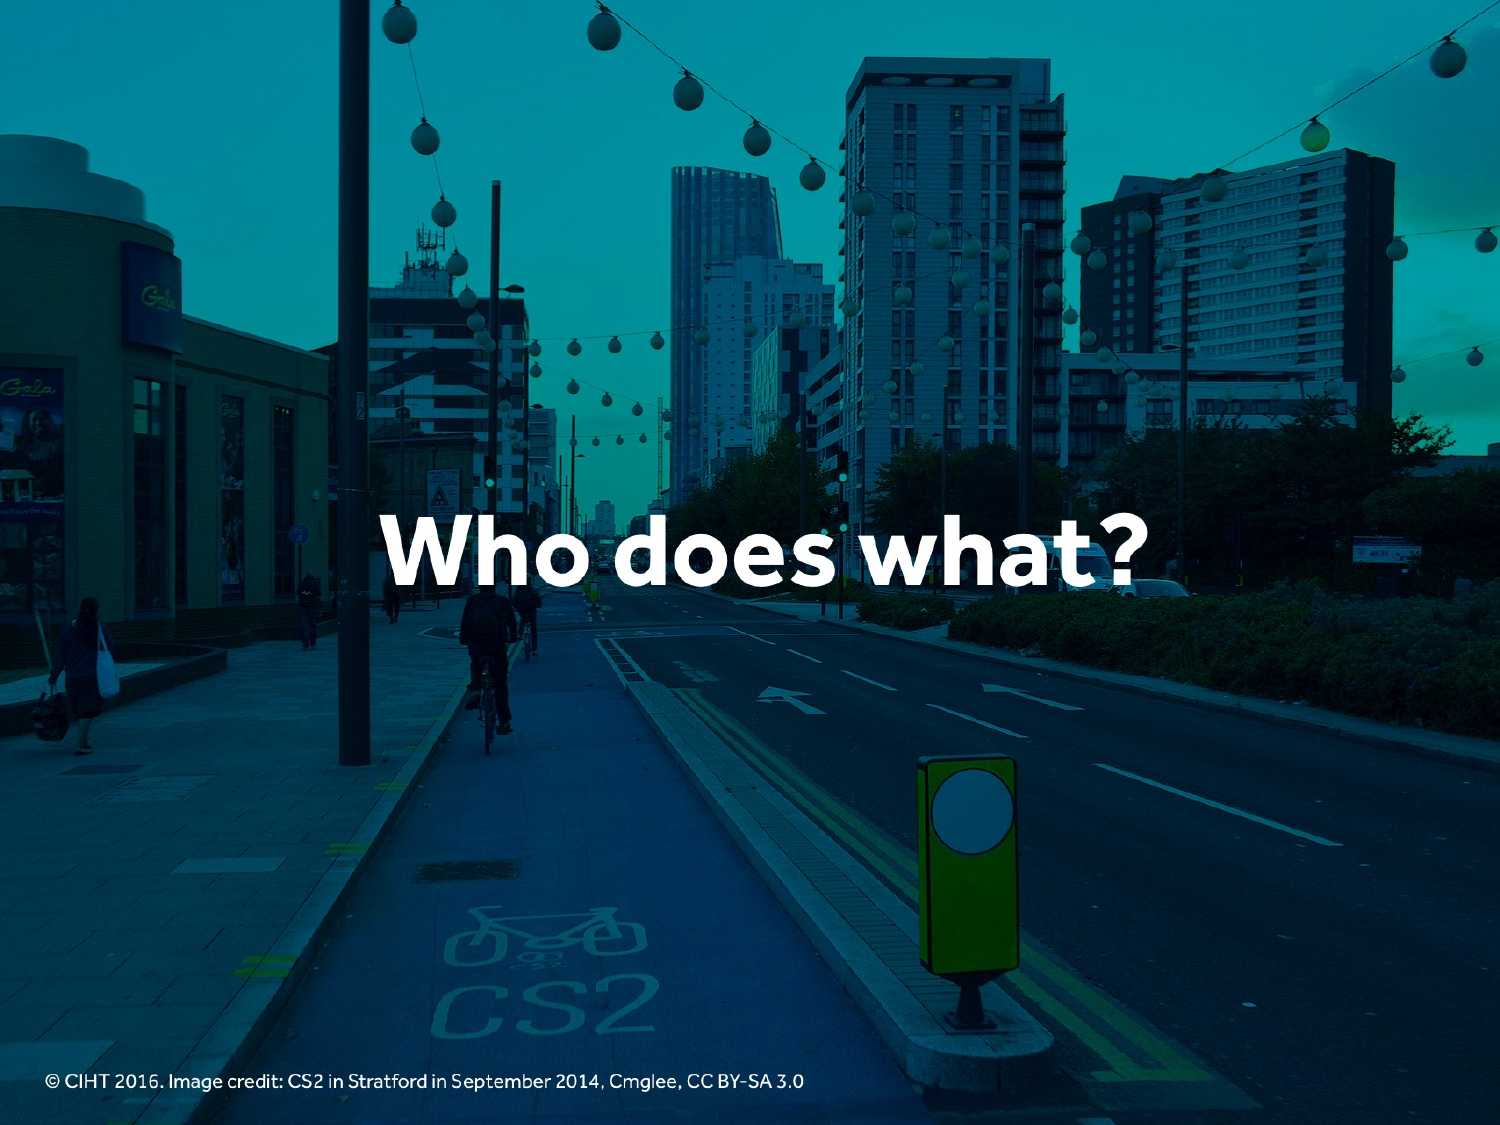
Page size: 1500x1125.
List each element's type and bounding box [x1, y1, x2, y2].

list [0, 0, 1500, 1125]
